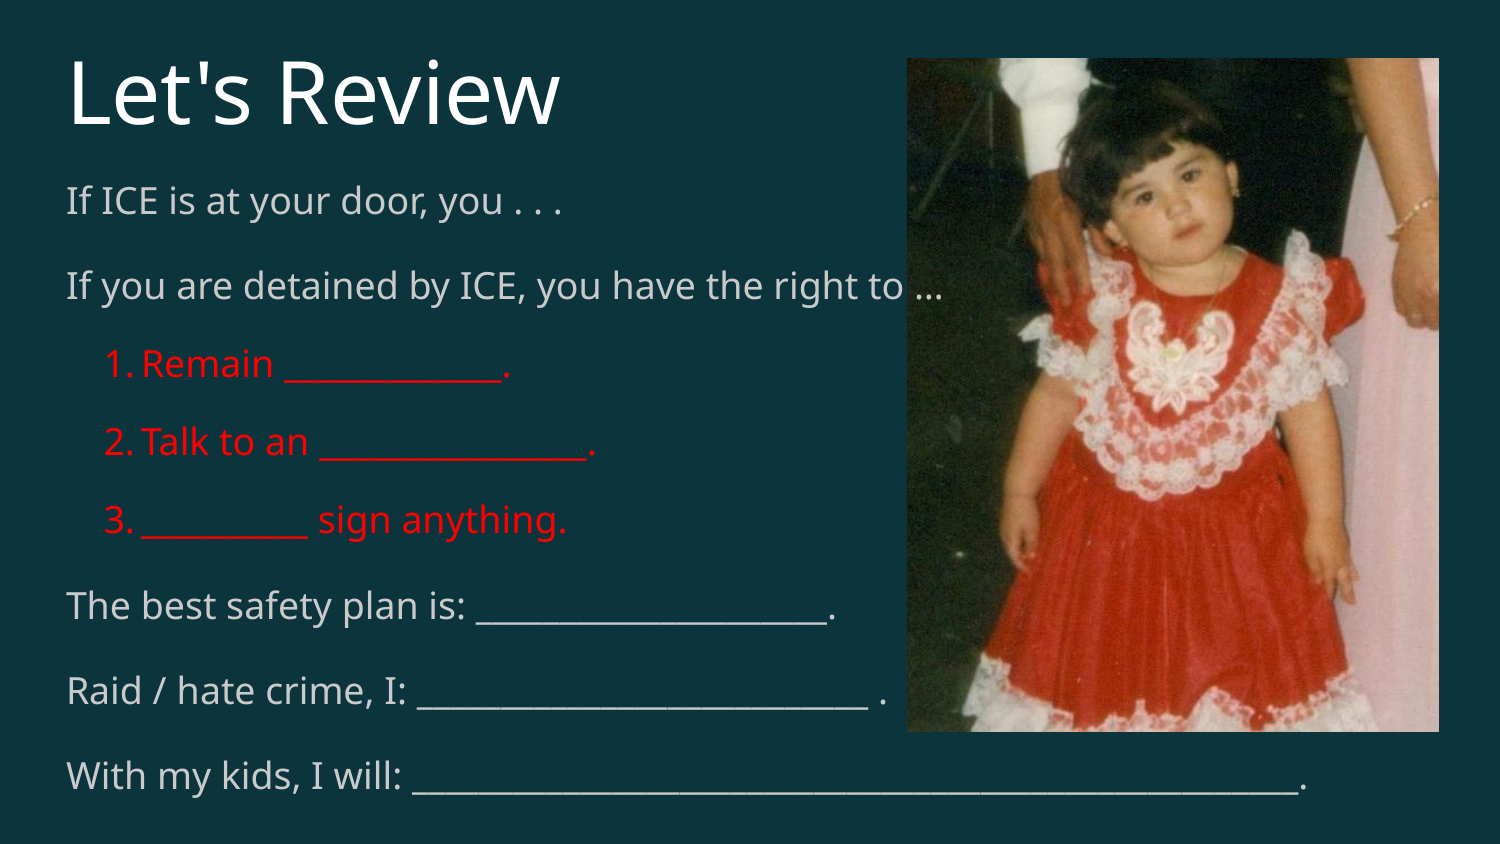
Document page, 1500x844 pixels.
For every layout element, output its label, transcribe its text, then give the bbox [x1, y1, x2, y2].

picture [906, 57, 1440, 732]
list If ICE is at your door, you . . . If you are detained by ICE, you have the right to … Remain _____________. Talk to an ________________. __________ sign anything. The best safety plan is: _____________________. Raid / hate crime, I: ___________________________ . With my kids, I will: _____________________________________________________. [51, 154, 1449, 812]
title Let's Review [51, 21, 1449, 154]
